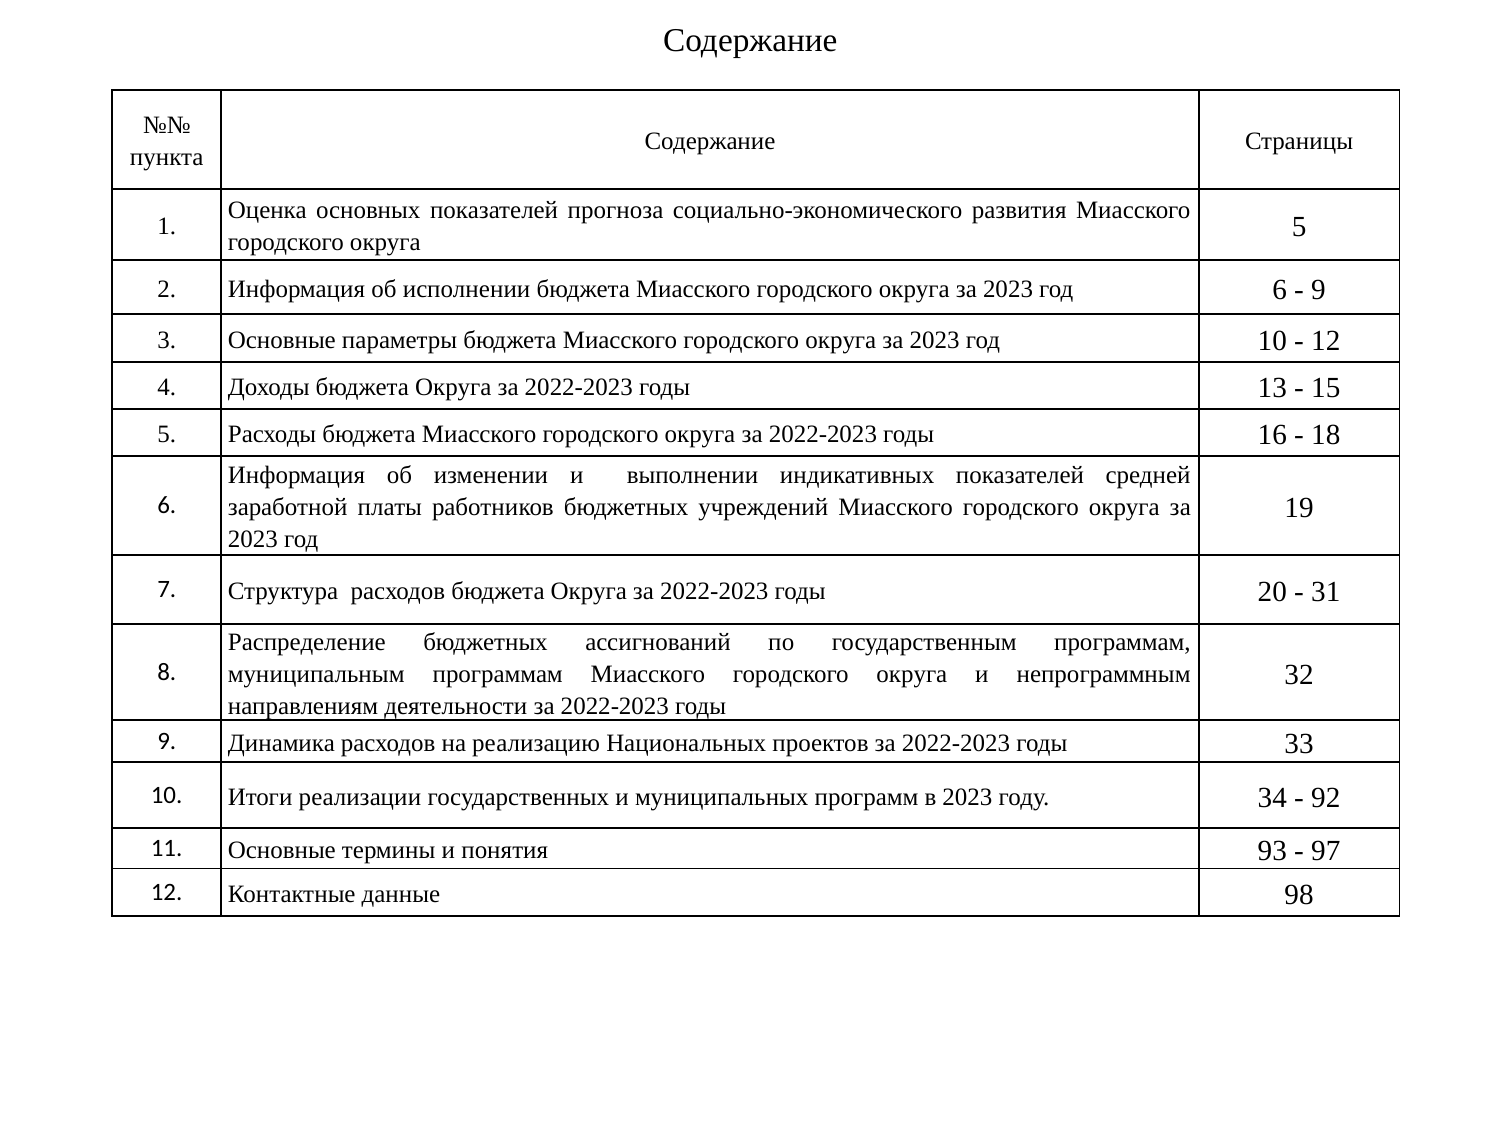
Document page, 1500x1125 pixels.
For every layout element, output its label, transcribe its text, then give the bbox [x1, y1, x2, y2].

table_cell 33 [1200, 721, 1399, 761]
table_cell Динамика расходов на реализацию Национальных проектов за 2022-2023 годы [222, 721, 1198, 761]
table_cell Информация об исполнении бюджета Миасского городского округа за 2023 год [222, 261, 1198, 313]
table_cell 20 - 31 [1200, 556, 1399, 623]
table_cell 11. [113, 829, 220, 868]
table_header Страницы [1200, 91, 1399, 188]
table_cell 2. [113, 261, 220, 313]
table_cell 98 [1200, 869, 1399, 915]
table_cell 3. [113, 315, 220, 361]
table_cell 13 - 15 [1200, 363, 1399, 408]
table_cell 8. [113, 625, 220, 719]
table_cell 6. [113, 457, 220, 554]
table_cell 12. [113, 869, 220, 915]
table_cell 7. [113, 556, 220, 623]
table_cell Основные термины и понятия [222, 829, 1198, 868]
table_cell 10. [113, 763, 220, 827]
table_cell 32 [1200, 625, 1399, 719]
table_cell 6 - 9 [1200, 261, 1399, 313]
table_header №№ пункта [113, 91, 220, 188]
table_cell 1. [113, 190, 220, 259]
table_cell 19 [1200, 457, 1399, 554]
table_cell 16 - 18 [1200, 410, 1399, 455]
table_cell 4. [113, 363, 220, 408]
table_cell 5. [113, 410, 220, 455]
table_cell 9. [113, 721, 220, 761]
table_cell 5 [1200, 190, 1399, 259]
table_cell Структура расходов бюджета Округа за 2022-2023 годы [222, 556, 1198, 623]
table_cell Информация об изменении и выполнении индикативных показателей средней заработной платы работников бюджетных учреждений Миасского городского округа за 2023 год [222, 457, 1198, 554]
text_box Содержание [648, 11, 853, 66]
table_cell Расходы бюджета Миасского городского округа за 2022-2023 годы [222, 410, 1198, 455]
table_cell 10 - 12 [1200, 315, 1399, 361]
table_cell Оценка основных показателей прогноза социально-экономического развития Миасского городского округа [222, 190, 1198, 259]
table_cell Итоги реализации государственных и муниципальных программ в 2023 году. [222, 763, 1198, 827]
table_cell Доходы бюджета Округа за 2022-2023 годы [222, 363, 1198, 408]
table_header Содержание [222, 91, 1198, 188]
table_cell 34 - 92 [1200, 763, 1399, 827]
table_cell Распределение бюджетных ассигнований по государственным программам, муниципальным программам Миасского городского округа и непрограммным направлениям деятельности за 2022-2023 годы [222, 625, 1198, 719]
table_cell 93 - 97 [1200, 829, 1399, 868]
table_cell Контактные данные [222, 869, 1198, 915]
table_cell Основные параметры бюджета Миасского городского округа за 2023 год [222, 315, 1198, 361]
